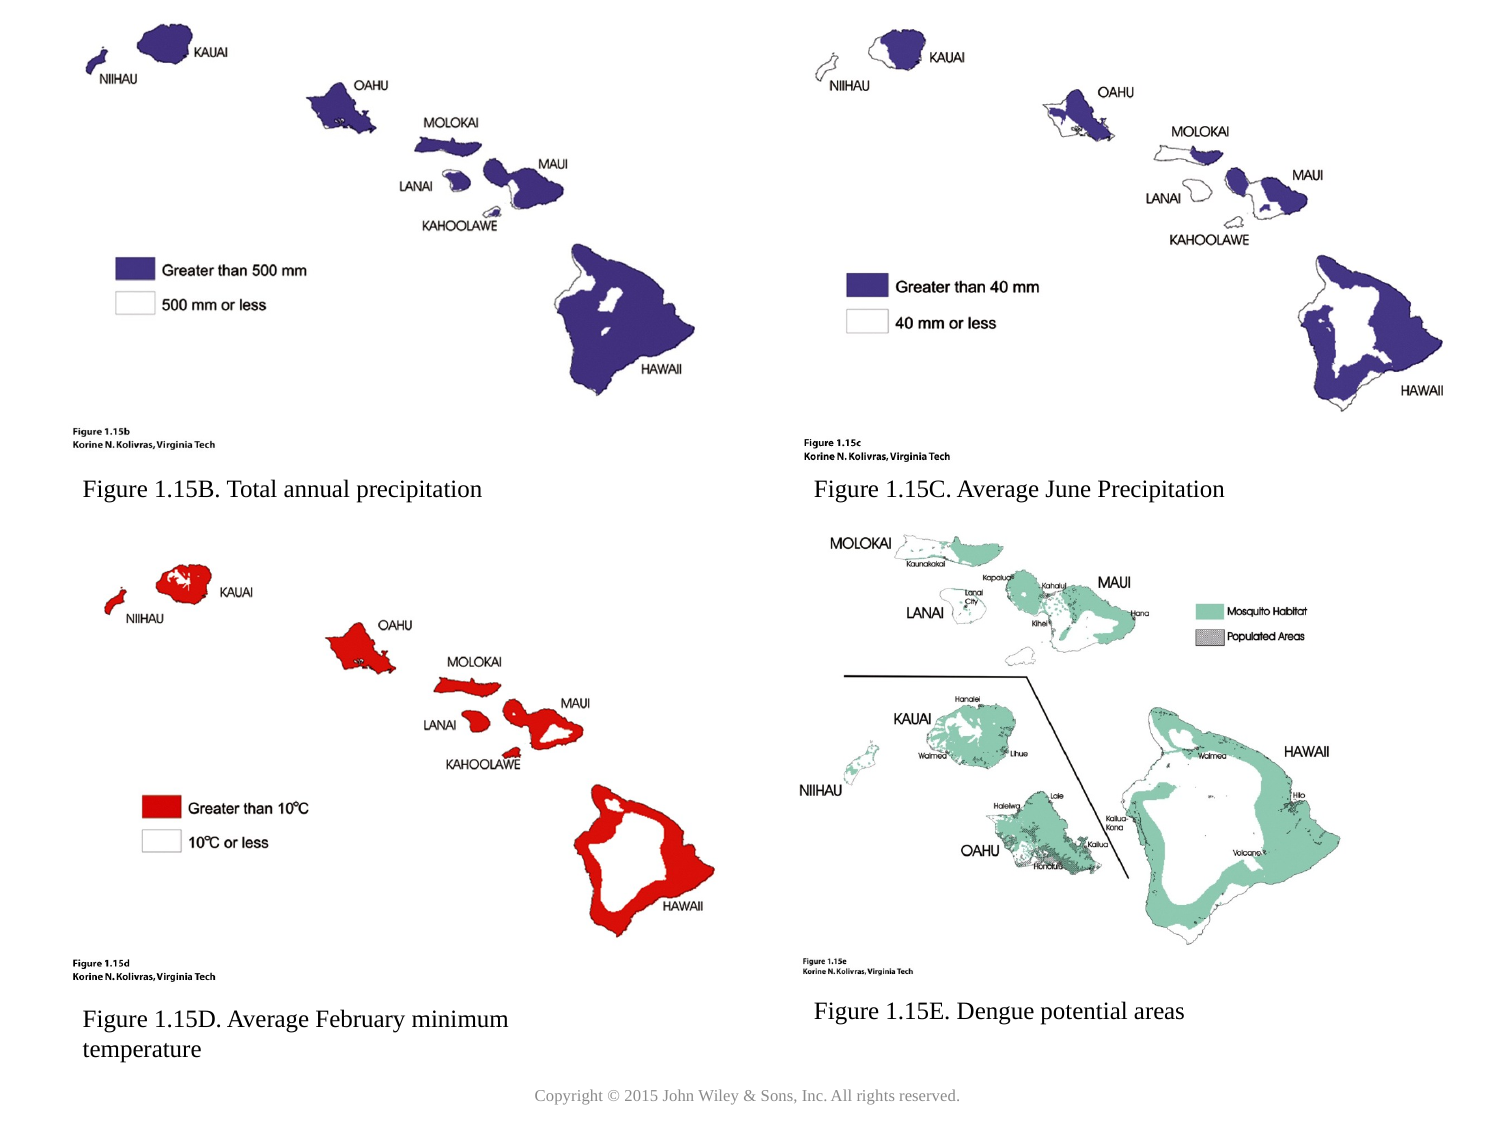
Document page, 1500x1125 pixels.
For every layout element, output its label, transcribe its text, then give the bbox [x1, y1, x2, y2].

text_box Figure 1.15C. Average June Precipitation [799, 470, 1437, 511]
picture [67, 541, 750, 984]
picture [67, 13, 703, 452]
picture [798, 526, 1357, 977]
picture [798, 13, 1458, 464]
text_box Figure 1.15D. Average February minimum temperature [68, 995, 631, 1071]
footer Copyright © 2015 John Wiley & Sons, Inc. All rights reserved. [397, 1064, 1103, 1125]
text_box Figure 1.15E. Dengue potential areas [799, 987, 1438, 1032]
text_box Figure 1.15B. Total annual precipitation [68, 465, 748, 511]
